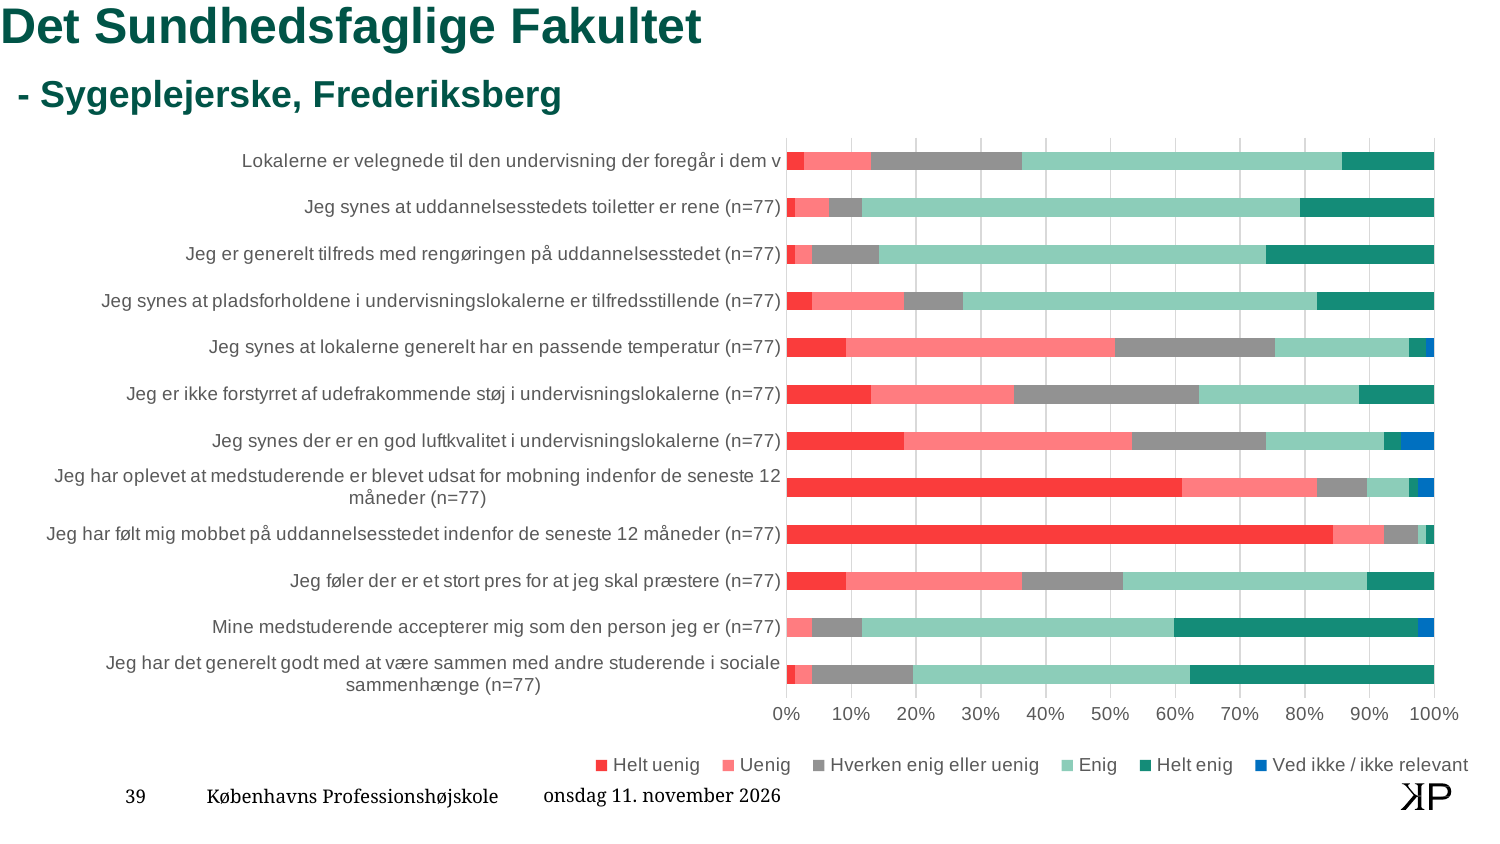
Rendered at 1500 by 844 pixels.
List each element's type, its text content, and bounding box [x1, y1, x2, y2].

title Det Sundhedsfaglige Fakultet - Sygeplejerske, Frederiksberg [0, 0, 1229, 162]
chart [16, 124, 1490, 784]
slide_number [543, 792, 963, 807]
